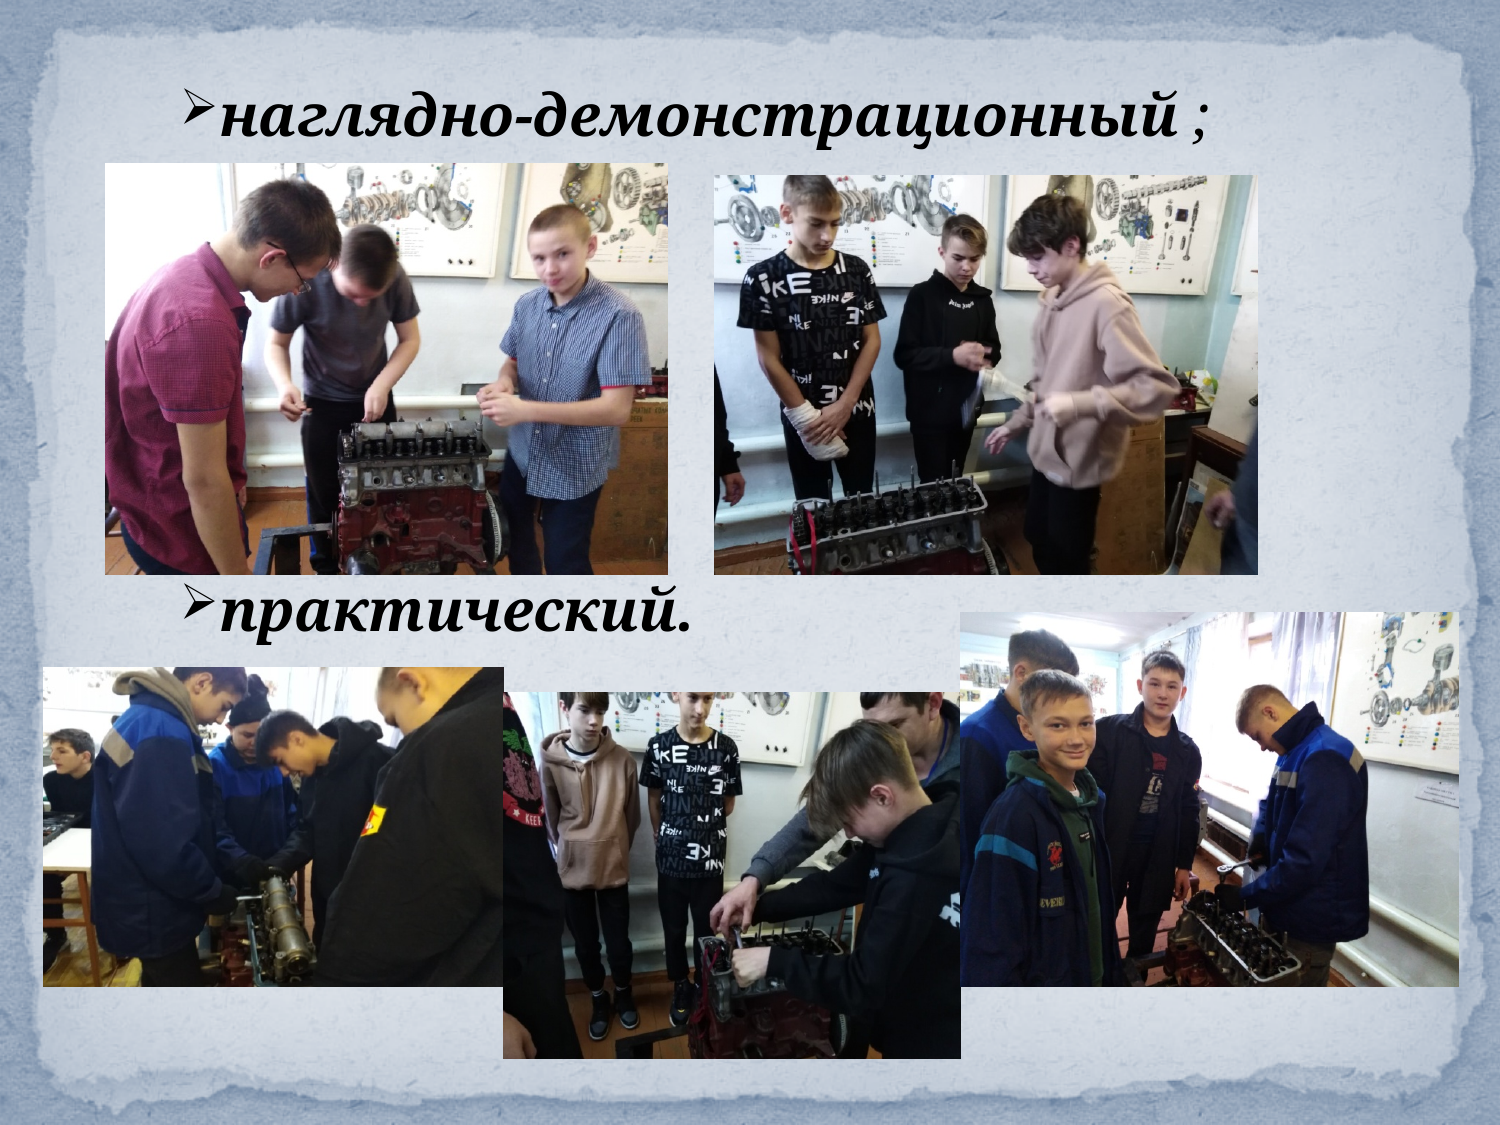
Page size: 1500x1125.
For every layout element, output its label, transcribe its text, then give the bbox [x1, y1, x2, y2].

picture [43, 612, 1459, 1059]
list наглядно-демонстрационный ; практический. [75, 996, 493, 1000]
picture [105, 163, 668, 575]
picture [714, 175, 1258, 575]
list наглядно-демонстрационный ; практический. [971, 996, 1425, 1000]
list наглядно-демонстрационный ; практический. [75, 70, 1425, 682]
